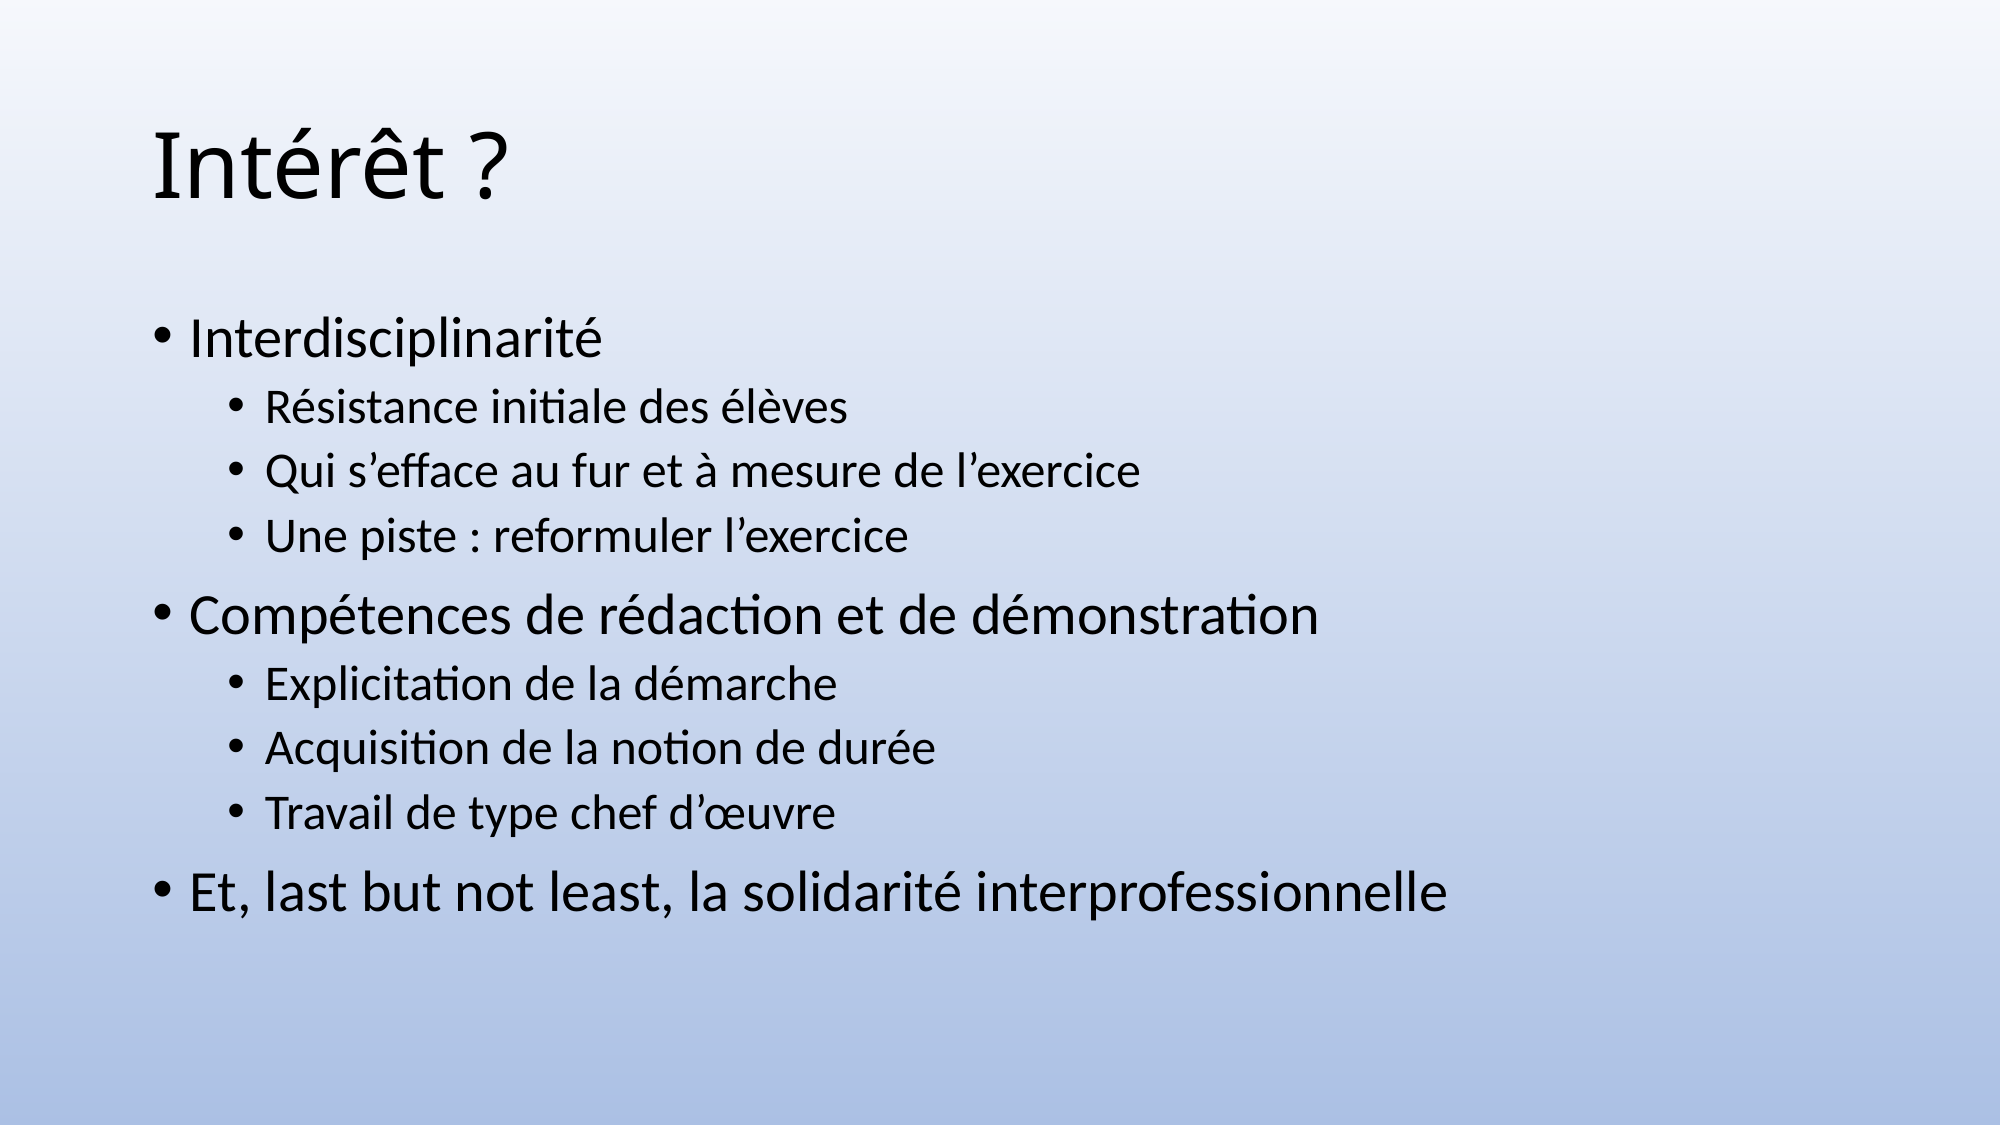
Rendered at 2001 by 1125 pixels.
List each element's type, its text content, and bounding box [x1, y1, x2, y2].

title Intérêt ? [137, 59, 1863, 278]
list Interdisciplinarité Résistance initiale des élèves Qui s’efface au fur et à mesure de l’exercice Une piste : reformuler l’exercice Compétences de rédaction et de démonstration Explicitation de la démarche Acquisition de la notion de durée Travail de type chef d’œuvre Et, last but not least, la solidarité interprofessionnelle [137, 299, 1863, 1014]
